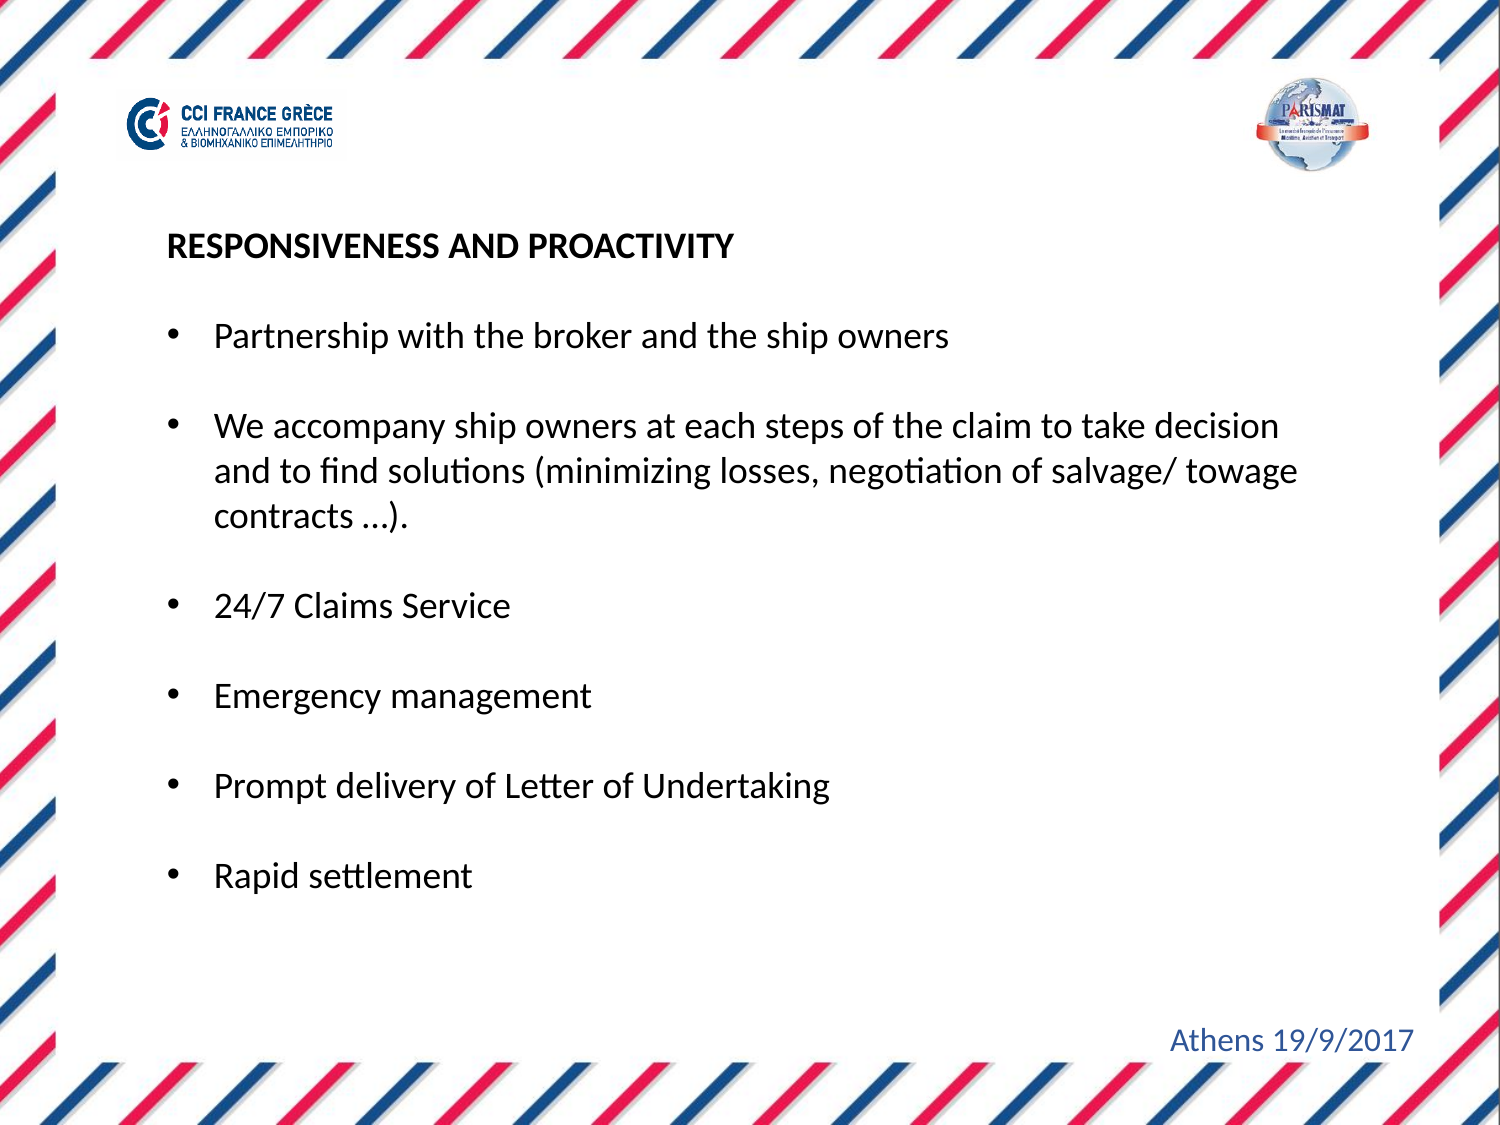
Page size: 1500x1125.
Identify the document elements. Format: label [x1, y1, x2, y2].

text_box [0, 0, 1500, 1125]
